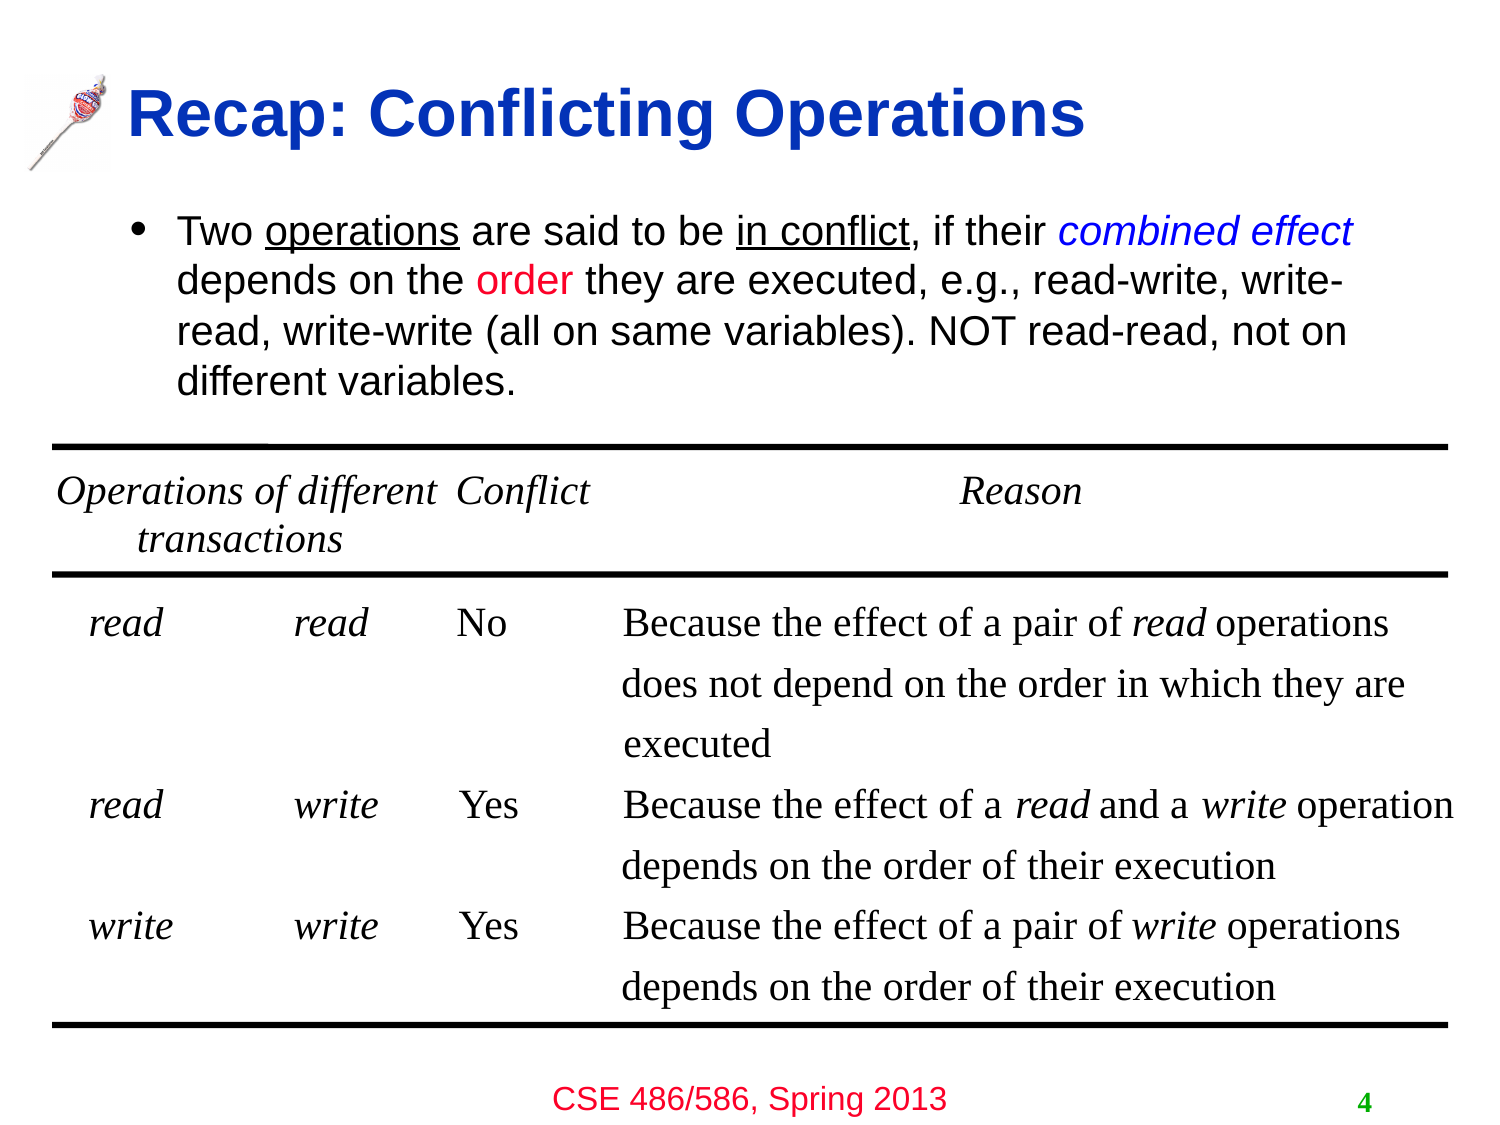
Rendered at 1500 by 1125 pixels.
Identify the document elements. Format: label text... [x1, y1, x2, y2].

slide_number 4 [1074, 1076, 1388, 1125]
picture [24, 74, 111, 172]
list Two operations are said to be in conflict, if their combined effect depends on the order they are executed, e.g., read-write, write-read, write-write (all on same variables). NOT read-read, not on different variables. [114, 195, 1376, 443]
title Recap: Conflicting Operations [112, 53, 1310, 176]
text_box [51, 446, 1455, 1026]
